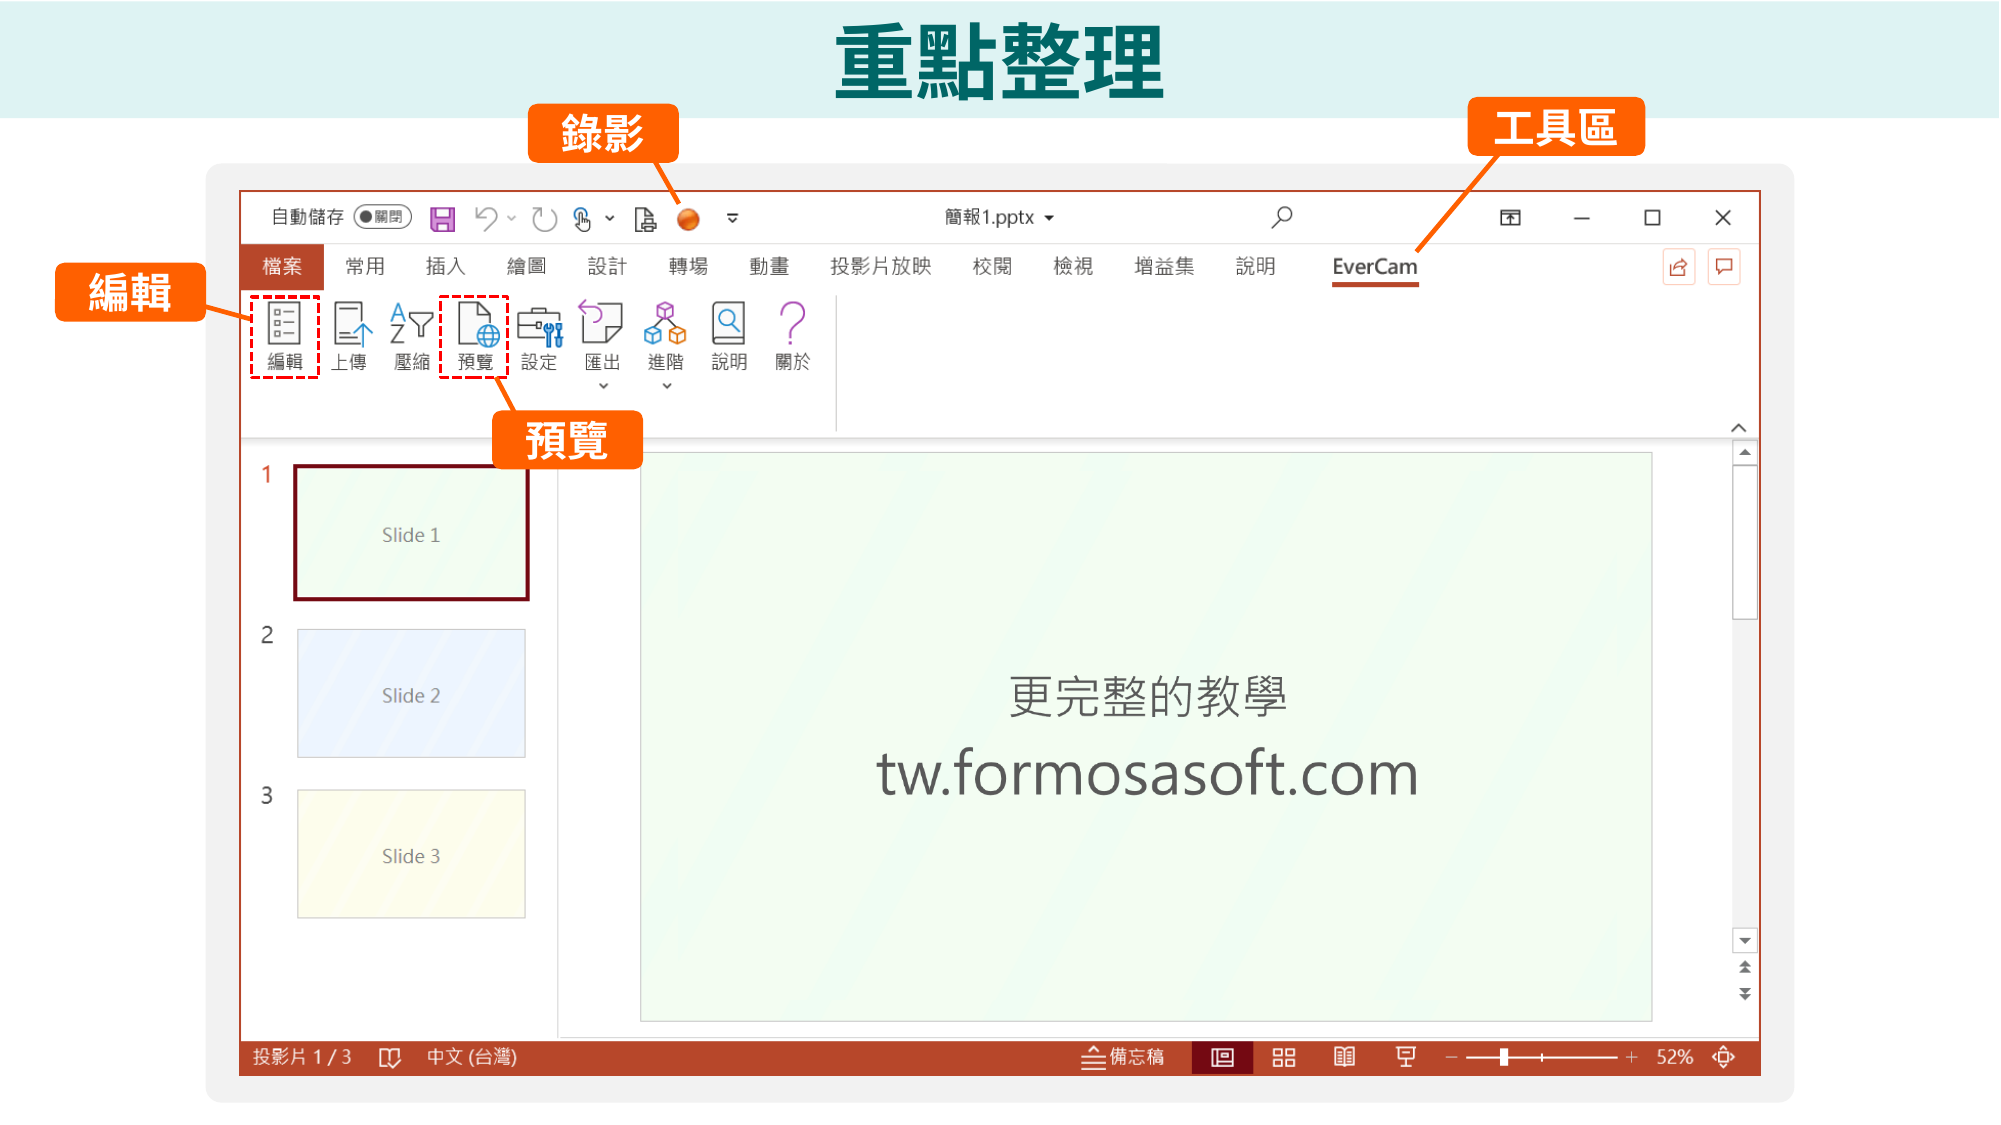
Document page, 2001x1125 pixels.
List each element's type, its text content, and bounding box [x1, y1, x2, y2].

title 重點整理 [0, 1, 1999, 119]
text_box [205, 163, 1795, 1103]
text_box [54, 262, 320, 378]
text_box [440, 296, 644, 470]
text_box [527, 103, 680, 204]
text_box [1416, 96, 1646, 253]
picture [239, 189, 1761, 1077]
